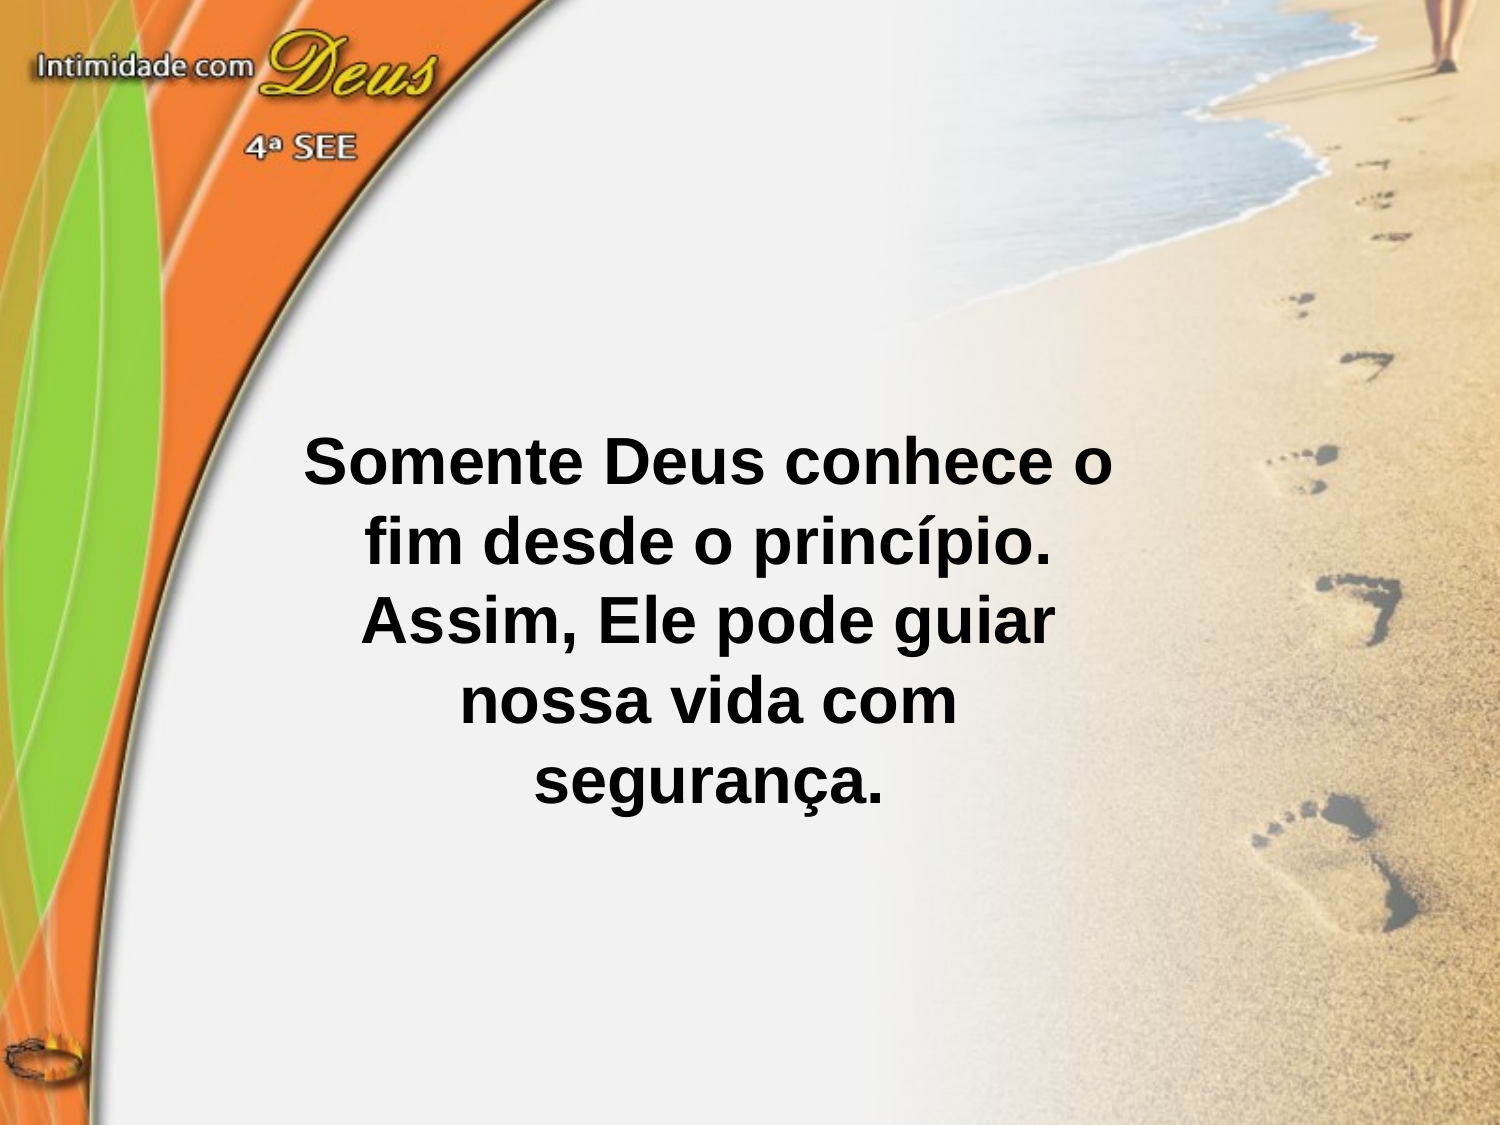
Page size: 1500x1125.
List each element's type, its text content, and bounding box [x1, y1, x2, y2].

picture [0, 0, 1500, 1125]
text_box Somente Deus conhece o fim desde o princípio. Assim, Ele pode guiar nossa vida com segurança. [281, 410, 1137, 825]
